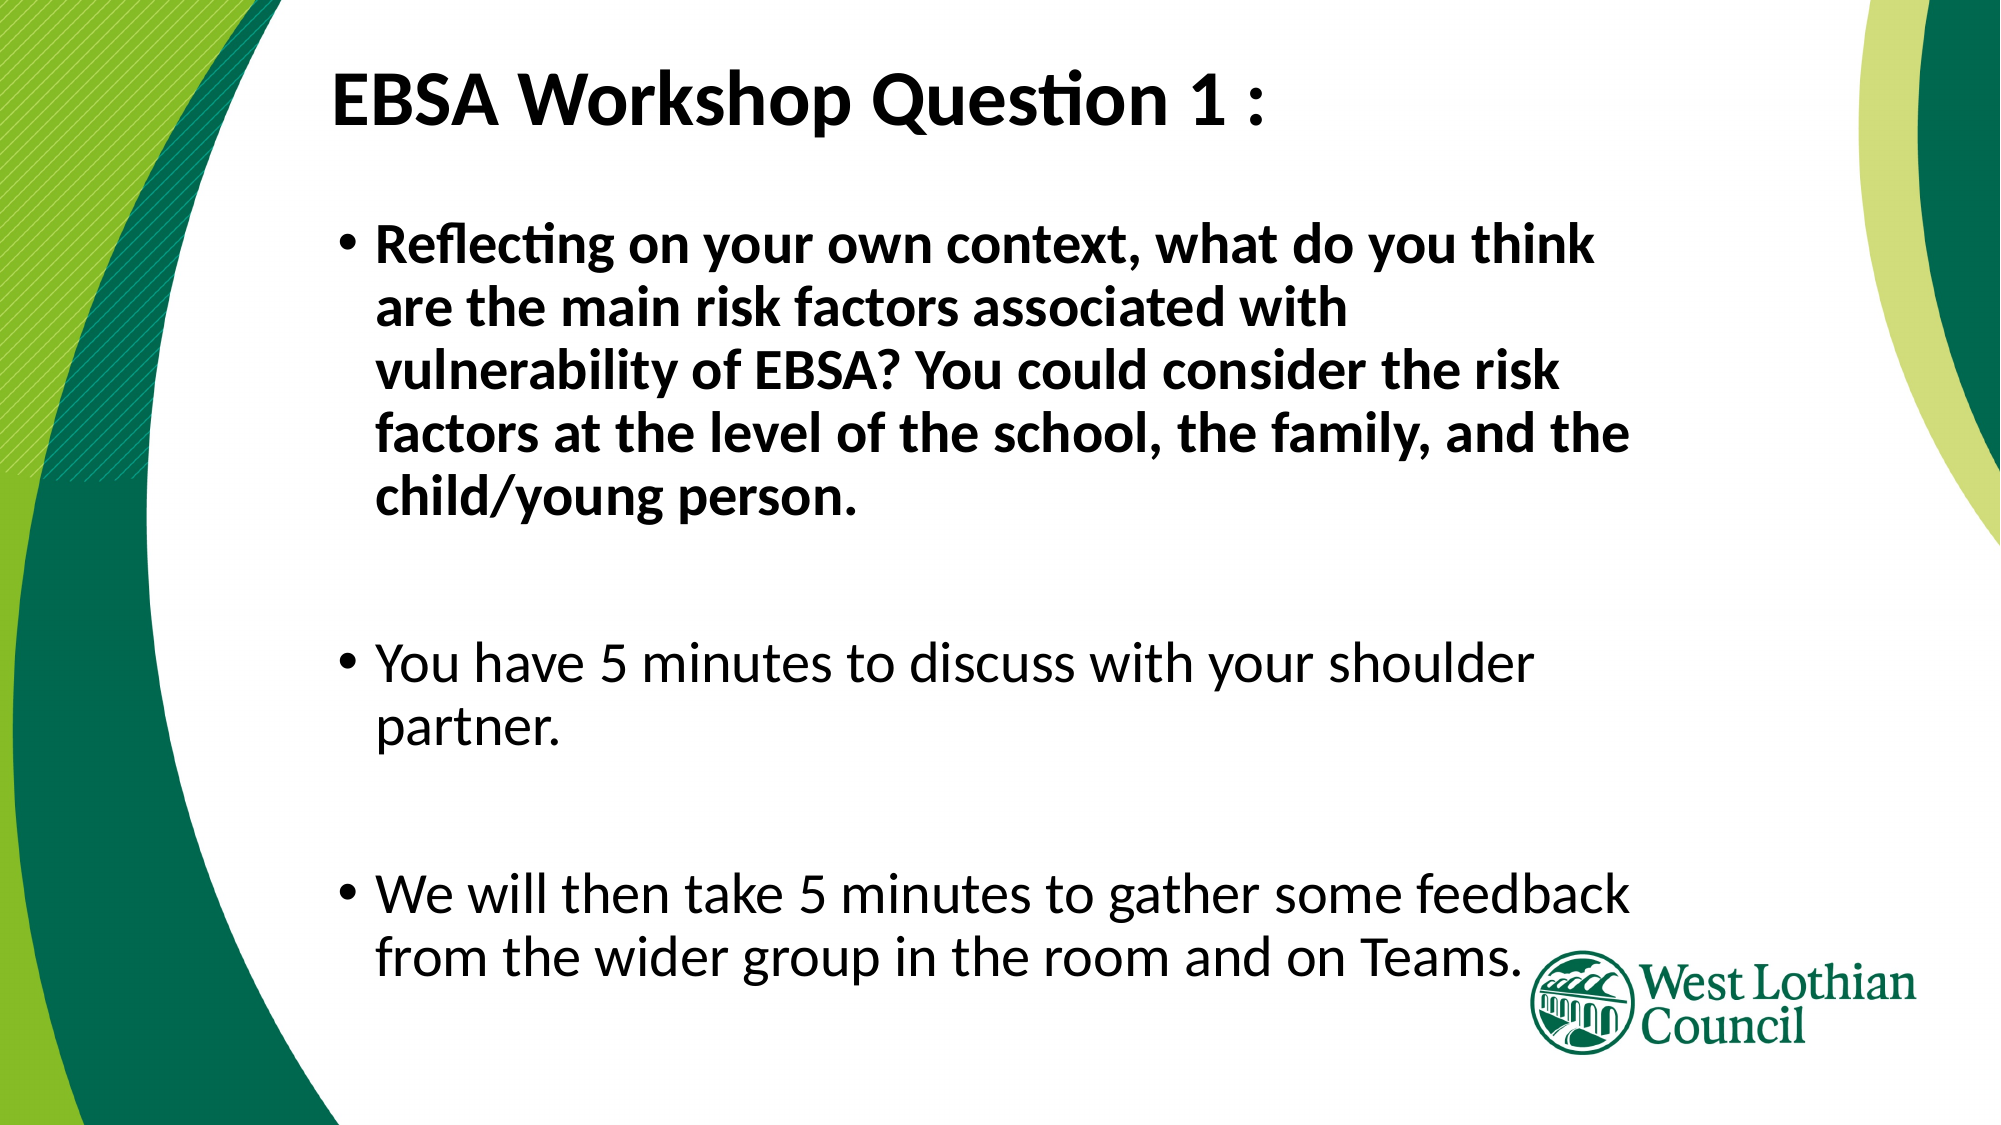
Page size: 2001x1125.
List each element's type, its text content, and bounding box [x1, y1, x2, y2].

text_box EBSA Workshop Question 1 : [316, 49, 1887, 161]
picture [0, 0, 2000, 1125]
text_box Reflecting on your own context, what do you think are the main risk factors associated with vulnerability of EBSA? You could consider the risk factors at the level of the school, the family, and the child/young person. You have 5 minutes to discuss with your shoulder partner. We will then take 5 minutes to gather some feedback from the wider group in the room and on Teams. [322, 205, 1677, 920]
